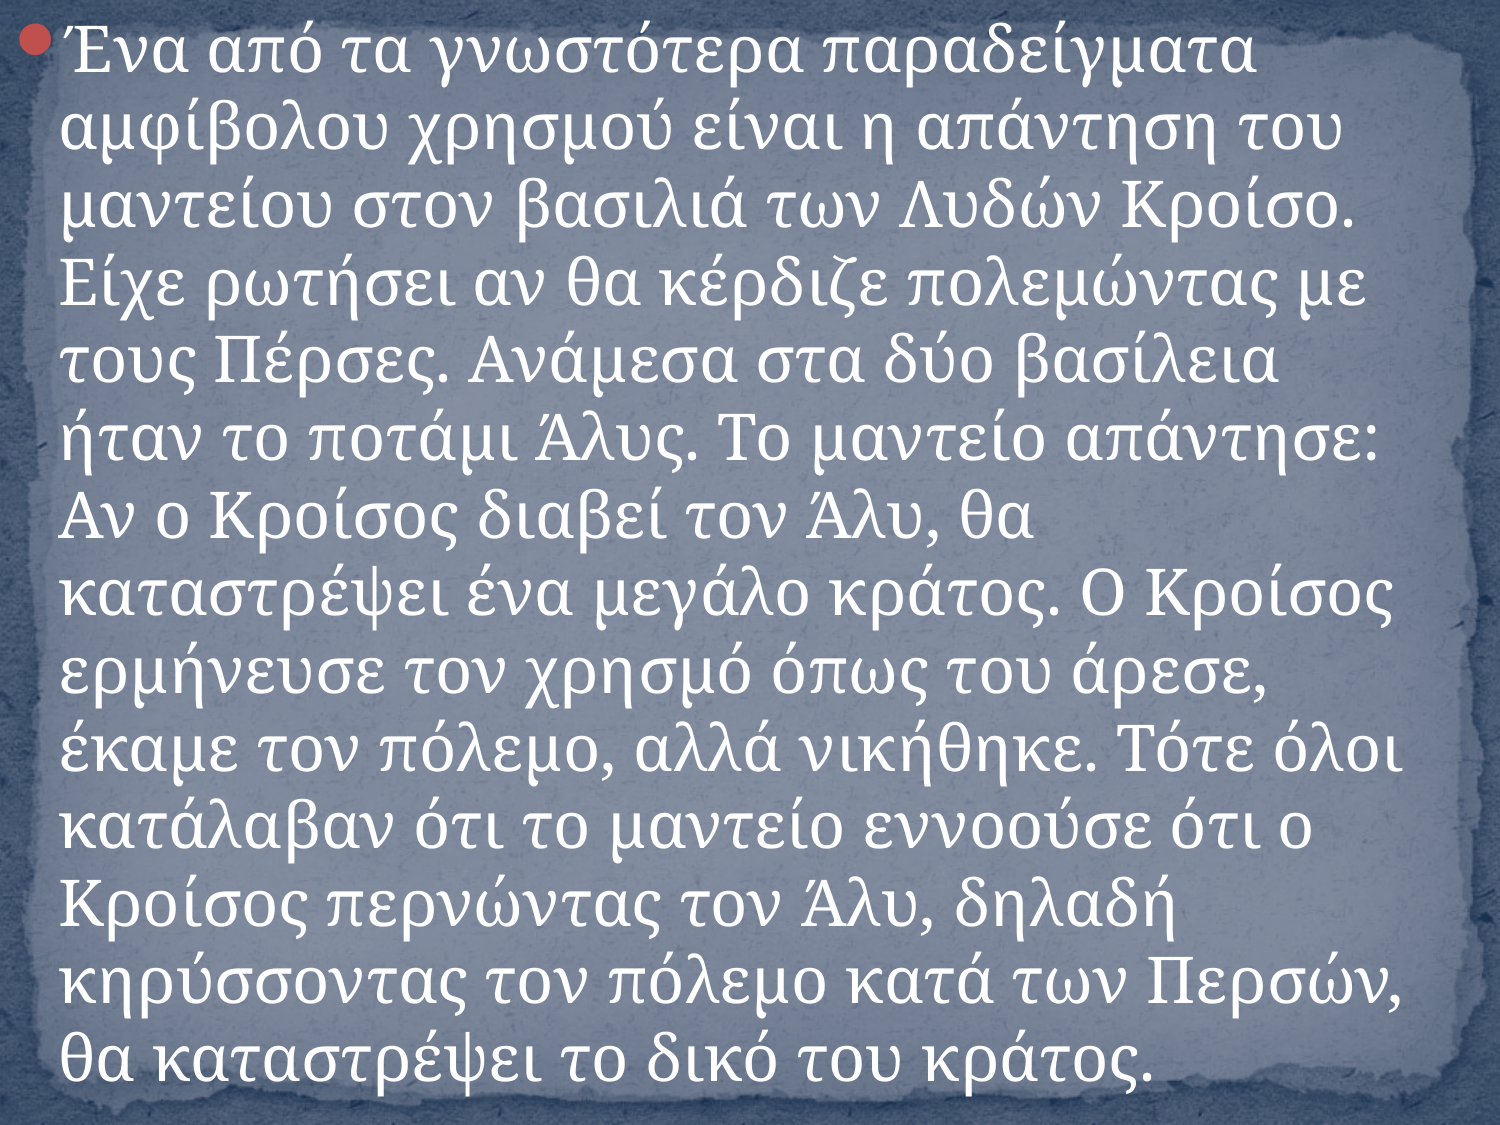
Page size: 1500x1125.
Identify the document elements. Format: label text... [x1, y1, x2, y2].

list Ένα από τα γνωστότερα παραδείγματα αμφίβολου χρησμού είναι η απάντηση του μαντείου στον βασιλιά των Λυδών Κροίσο. Είχε ρωτήσει αν θα κέρδιζε πολεμώντας με τους Πέρσες. Ανάμεσα στα δύο βασίλεια ήταν το ποτάμι Άλυς. Το μαντείο απάντησε: Αν ο Κροίσος διαβεί τον Άλυ, θα καταστρέψει ένα μεγάλο κράτος. Ο Κροίσος ερμήνευσε τον χρησμό όπως του άρεσε, έκαμε τον πόλεμο, αλλά νικήθηκε. Τότε όλοι κατάλαβαν ότι το μαντείο εννοούσε ότι ο Κροίσος περνώντας τον Άλυ, δηλαδή κηρύσσοντας τον πόλεμο κατά των Περσών, θα καταστρέψει το δικό του κράτος. [0, 0, 1425, 1125]
